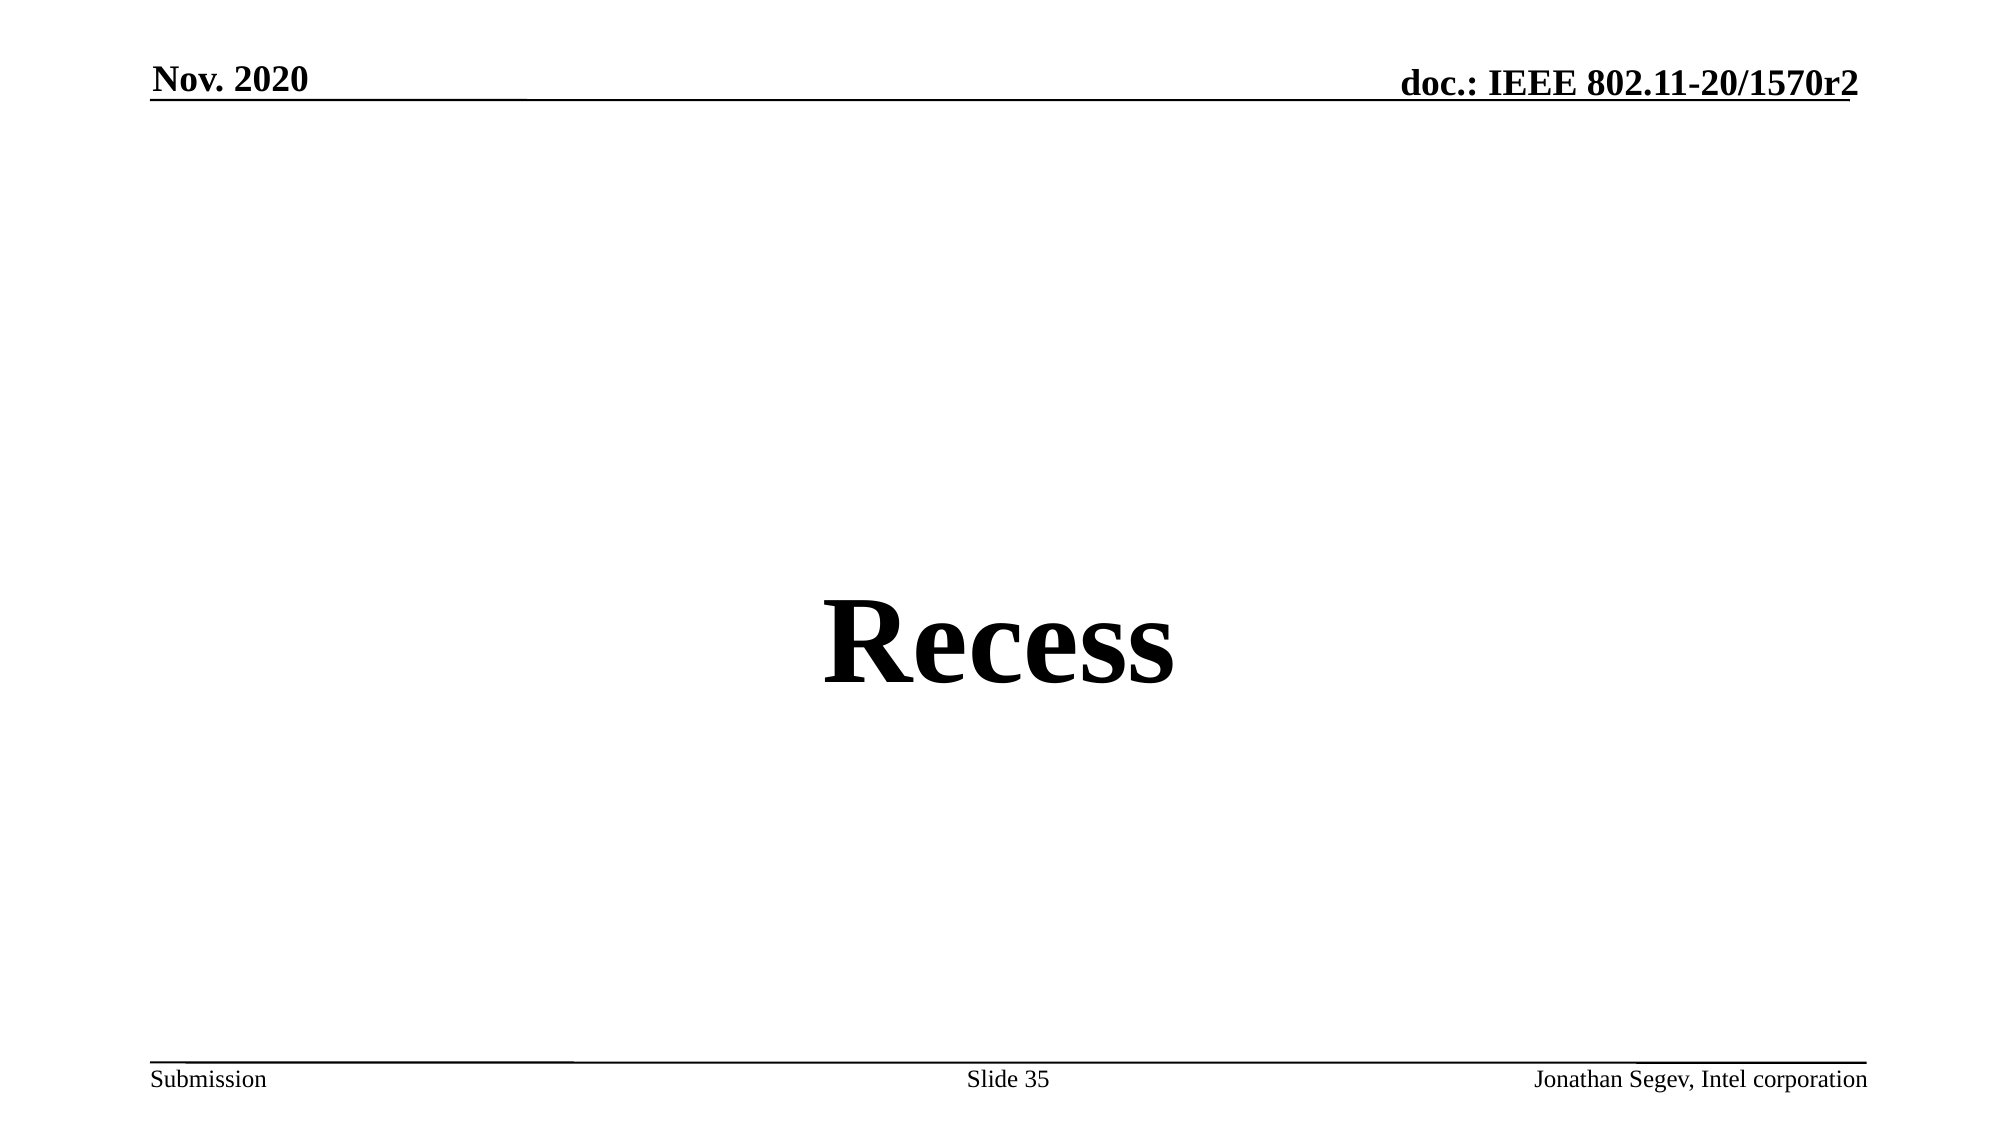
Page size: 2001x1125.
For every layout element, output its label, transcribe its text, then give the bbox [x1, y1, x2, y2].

list Recess [149, 324, 1850, 1000]
footer Jonathan Segev, Intel corporation [1171, 1061, 1869, 1093]
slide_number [152, 54, 563, 100]
slide_number Slide 35 [950, 1061, 1067, 1123]
